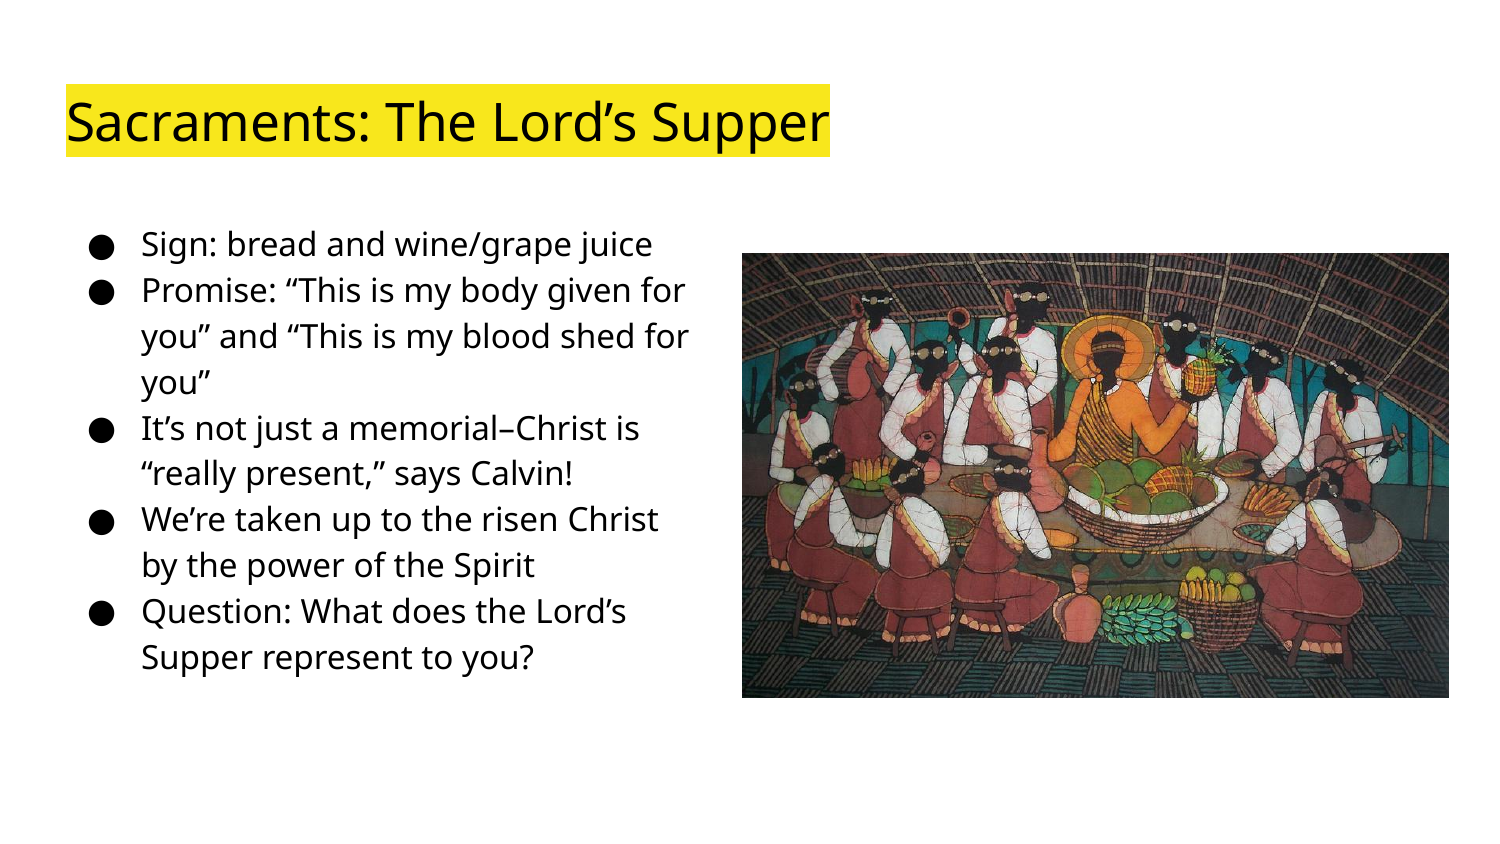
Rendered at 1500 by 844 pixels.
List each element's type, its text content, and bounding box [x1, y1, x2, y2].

picture [742, 253, 1450, 699]
title Sacraments: The Lord’s Supper [51, 72, 1449, 167]
list Sign: bread and wine/grape juice Promise: “This is my body given for you” and “This is my blood shed for you” It’s not just a memorial–Christ is “really present,” says Calvin! We’re taken up to the risen Christ by the power of the Spirit Question: What does the Lord’s Supper represent to you? [51, 202, 708, 750]
